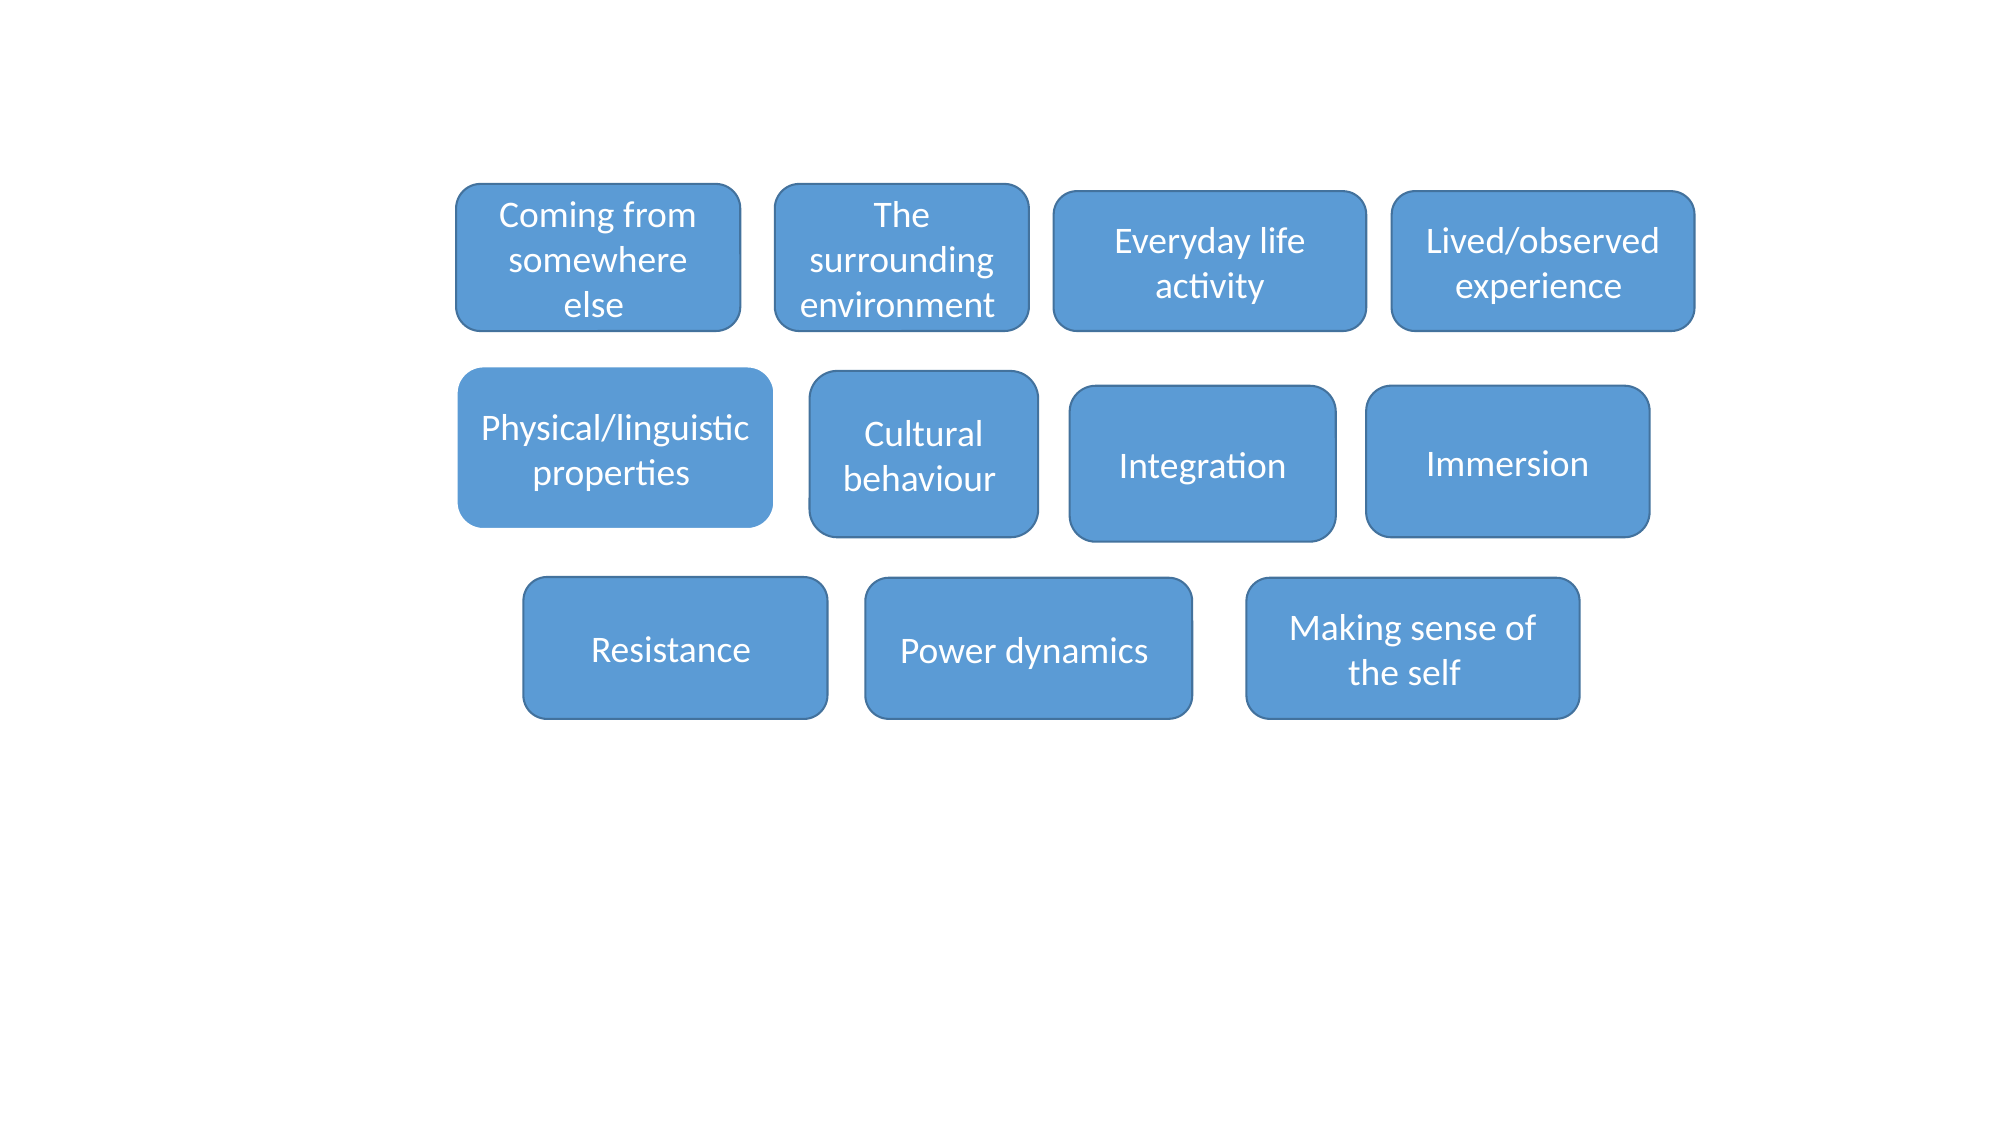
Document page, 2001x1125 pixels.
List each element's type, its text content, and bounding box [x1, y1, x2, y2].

text_box Integration [1068, 384, 1337, 543]
text_box Physical/linguistic properties [454, 364, 777, 532]
text_box Making sense of the self [1245, 576, 1581, 720]
text_box Cultural behaviour [808, 369, 1040, 539]
text_box Immersion [1365, 384, 1651, 539]
text_box Resistance [522, 575, 829, 720]
text_box Coming from somewhere else [455, 182, 742, 333]
text_box Power dynamics [864, 576, 1194, 720]
text_box Lived/observed experience [1390, 190, 1696, 333]
text_box Everyday life activity [1052, 190, 1368, 333]
text_box The surrounding environment [773, 182, 1030, 333]
